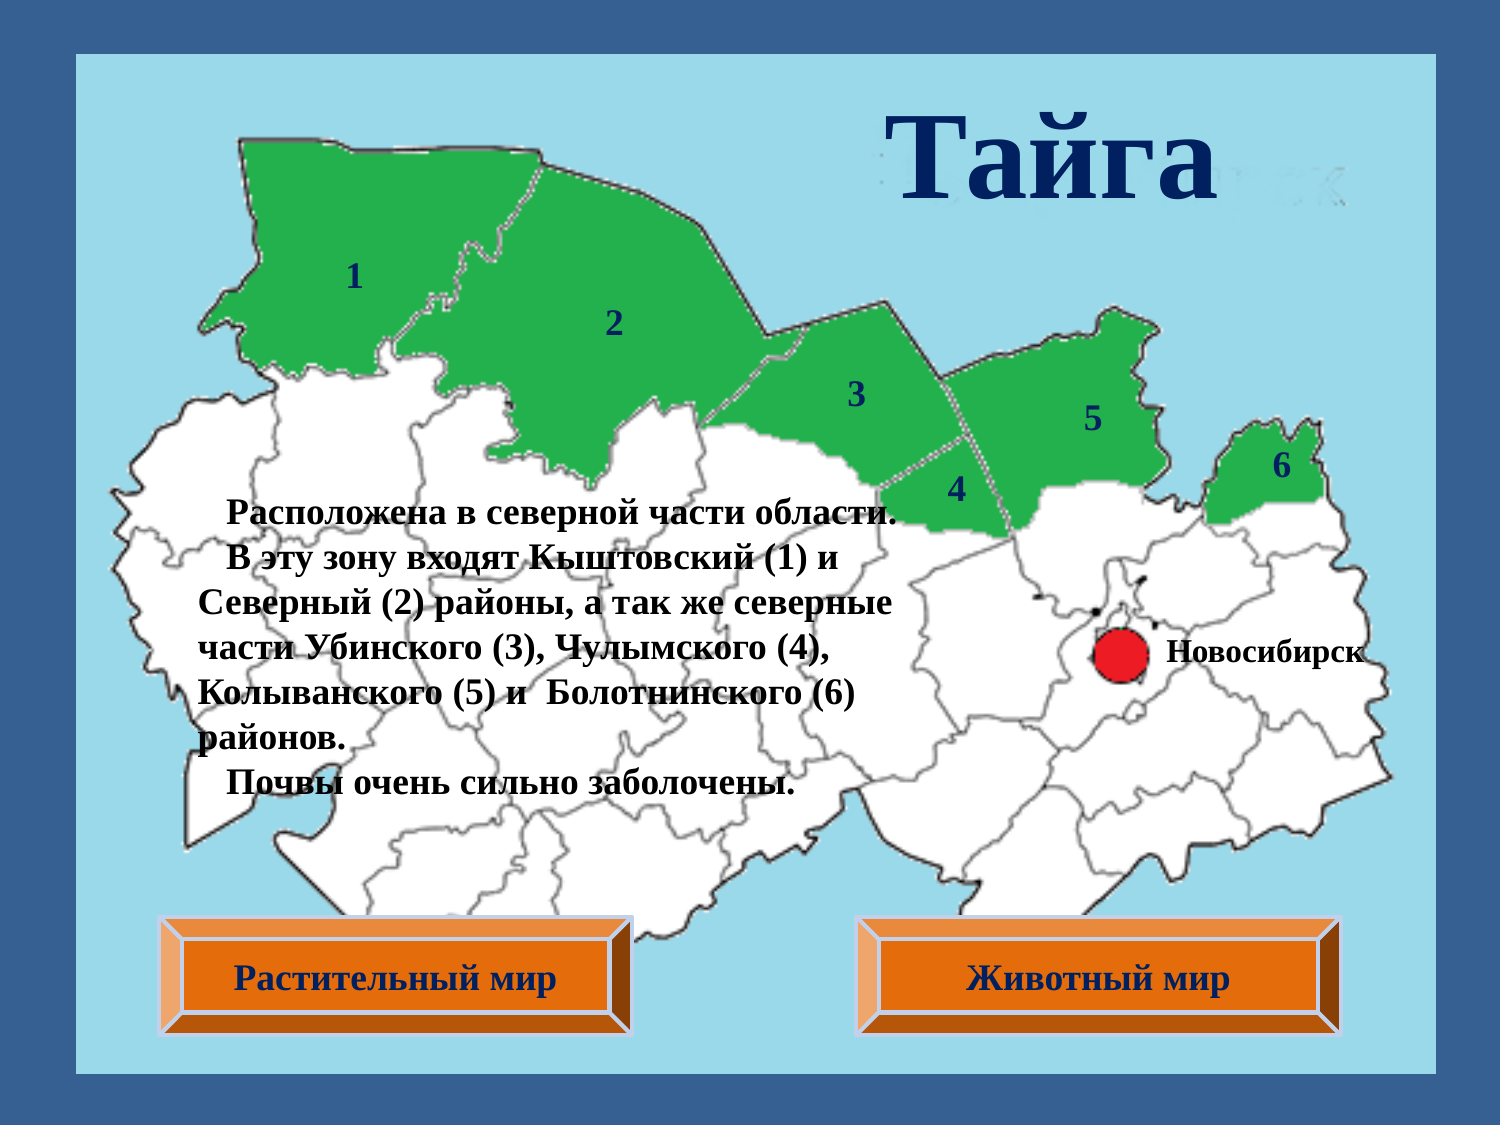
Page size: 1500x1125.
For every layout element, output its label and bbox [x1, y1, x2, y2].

picture [76, 54, 1436, 1074]
